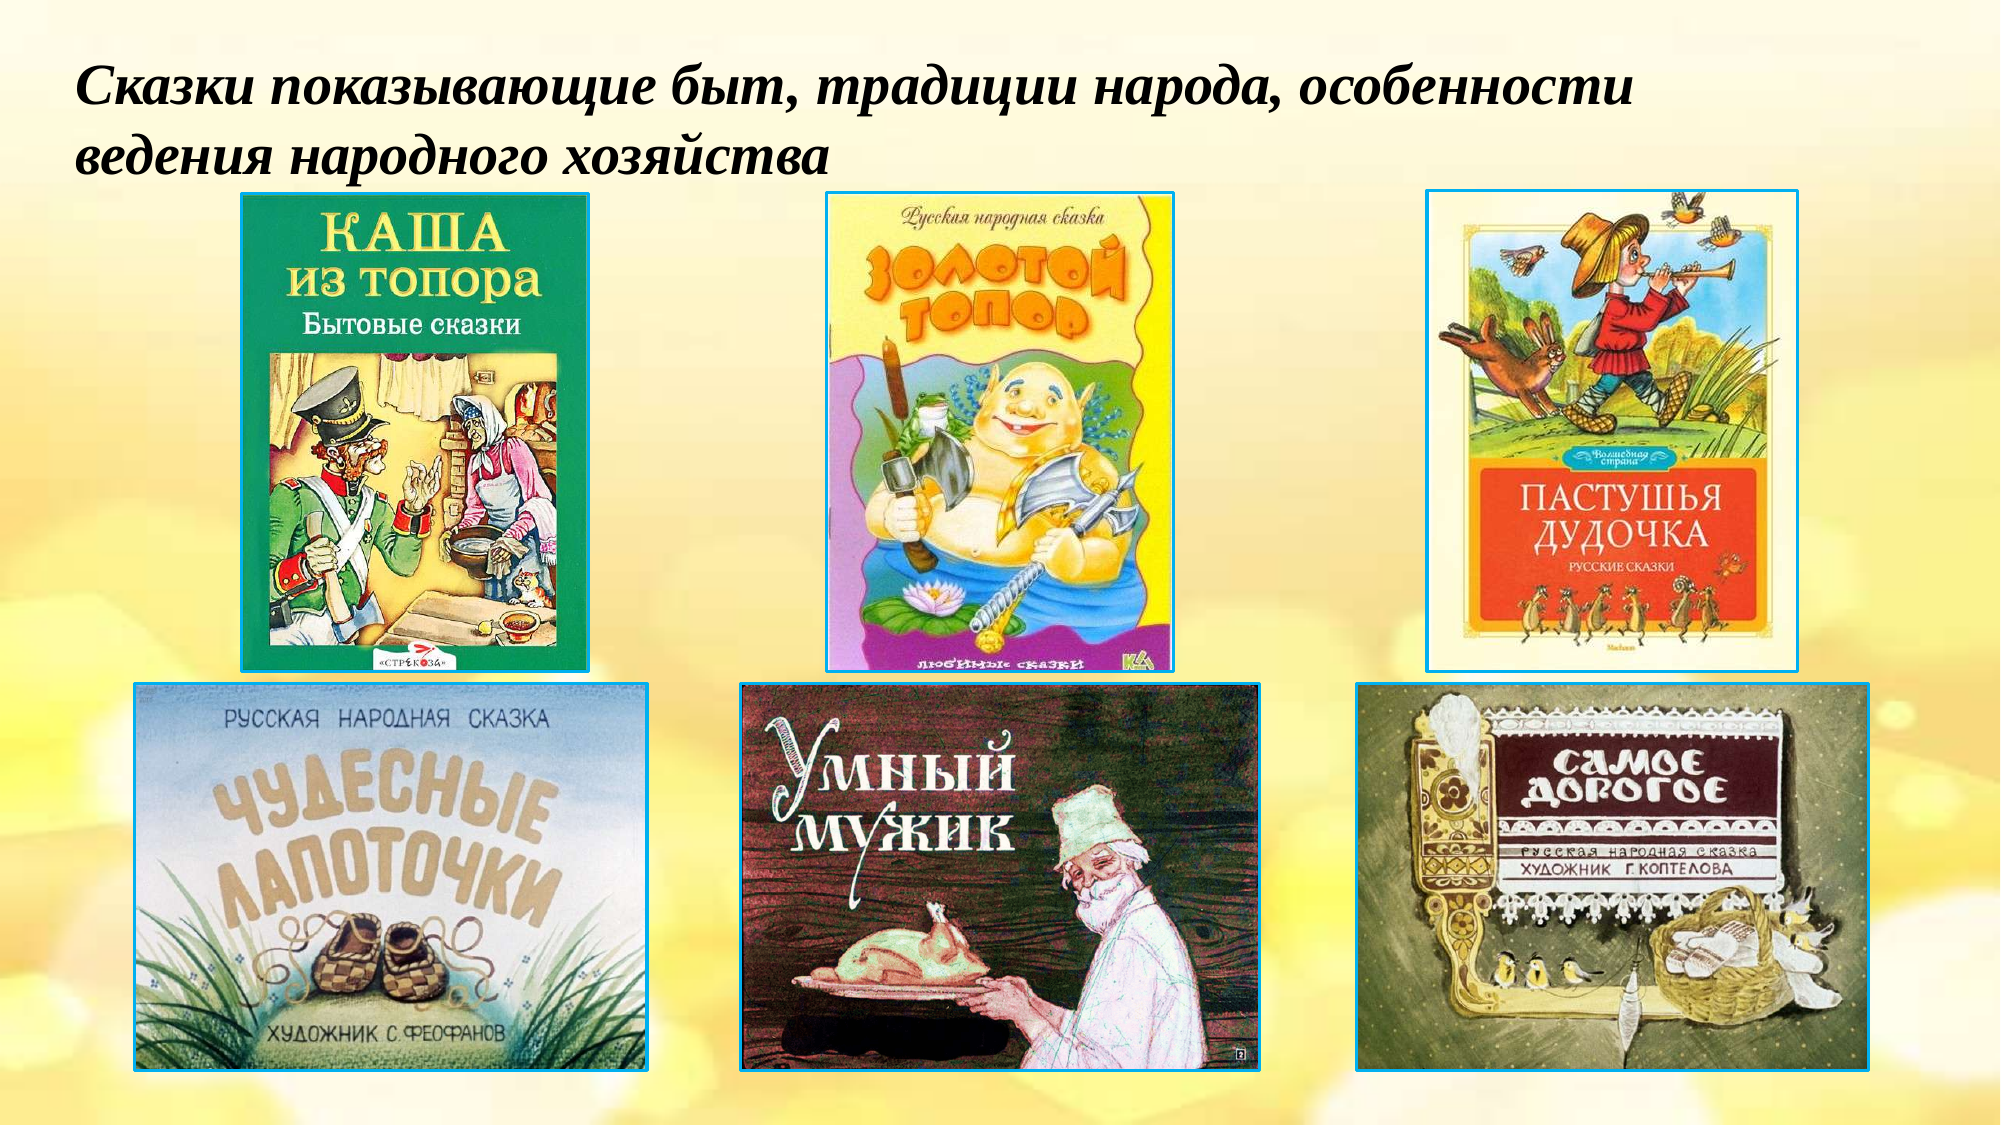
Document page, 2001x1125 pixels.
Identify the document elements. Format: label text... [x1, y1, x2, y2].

picture [0, 0, 2001, 1125]
text_box Сказки показывающие быт, традиции народа, особенности ведения народного хозяйства [60, 38, 1726, 194]
